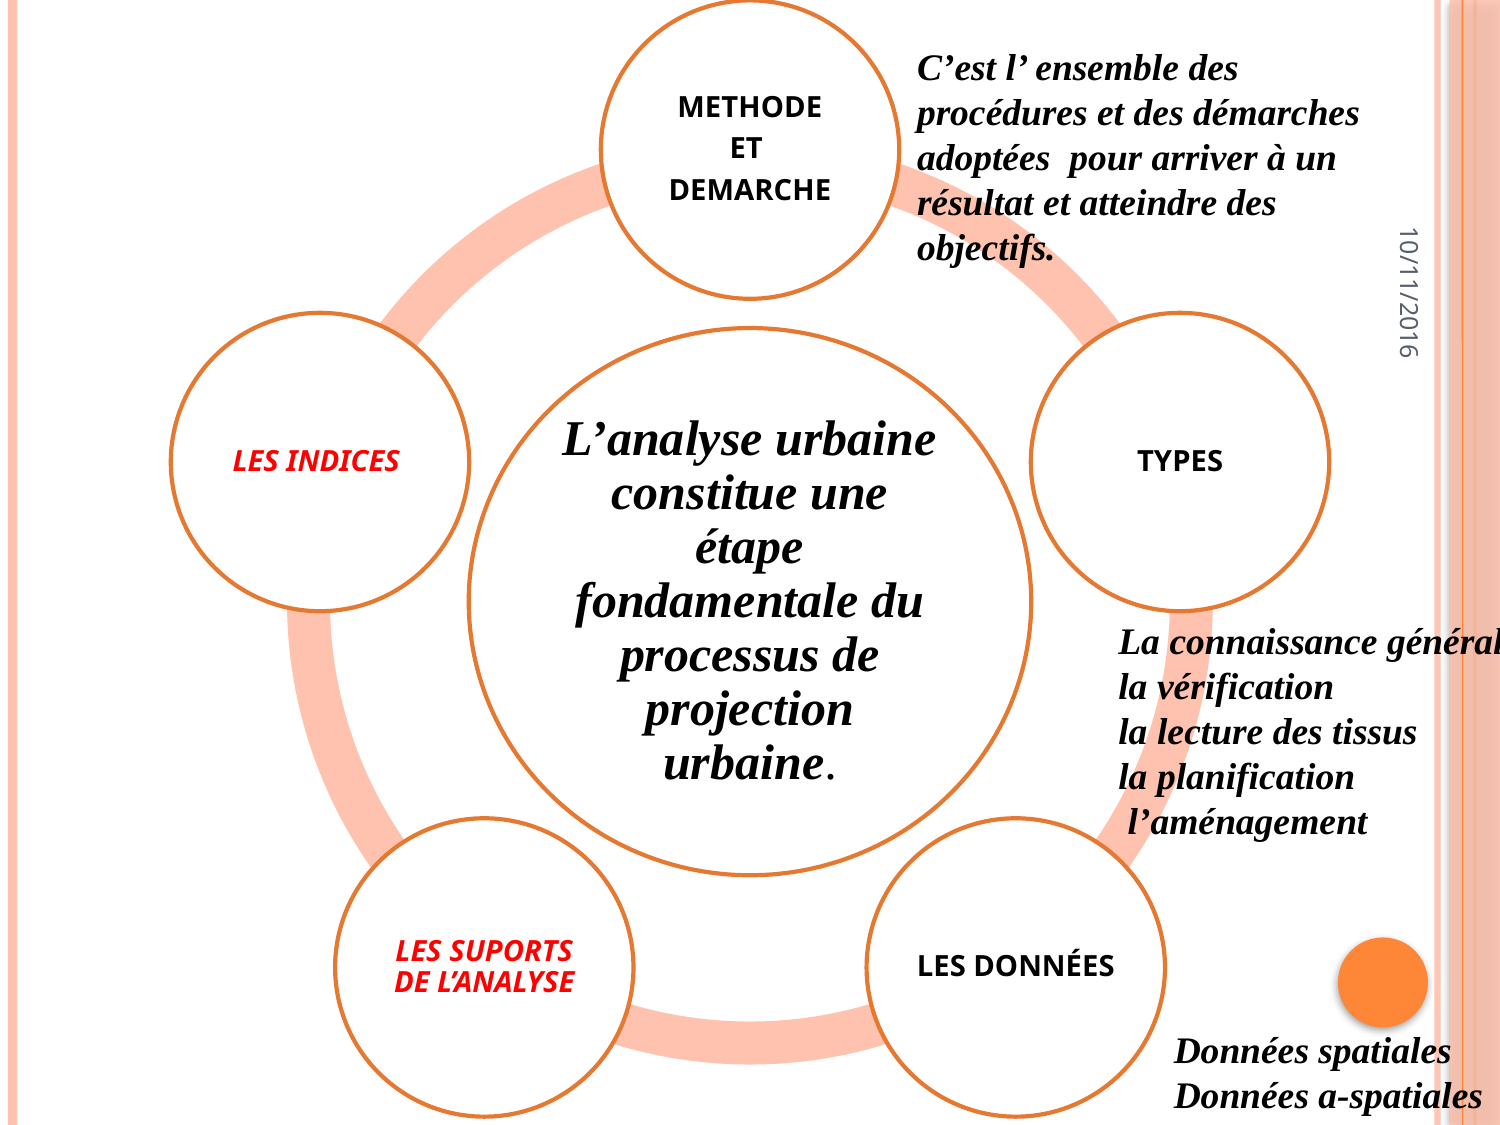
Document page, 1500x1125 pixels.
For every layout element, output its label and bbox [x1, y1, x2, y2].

text_box [0, 0, 1500, 1125]
